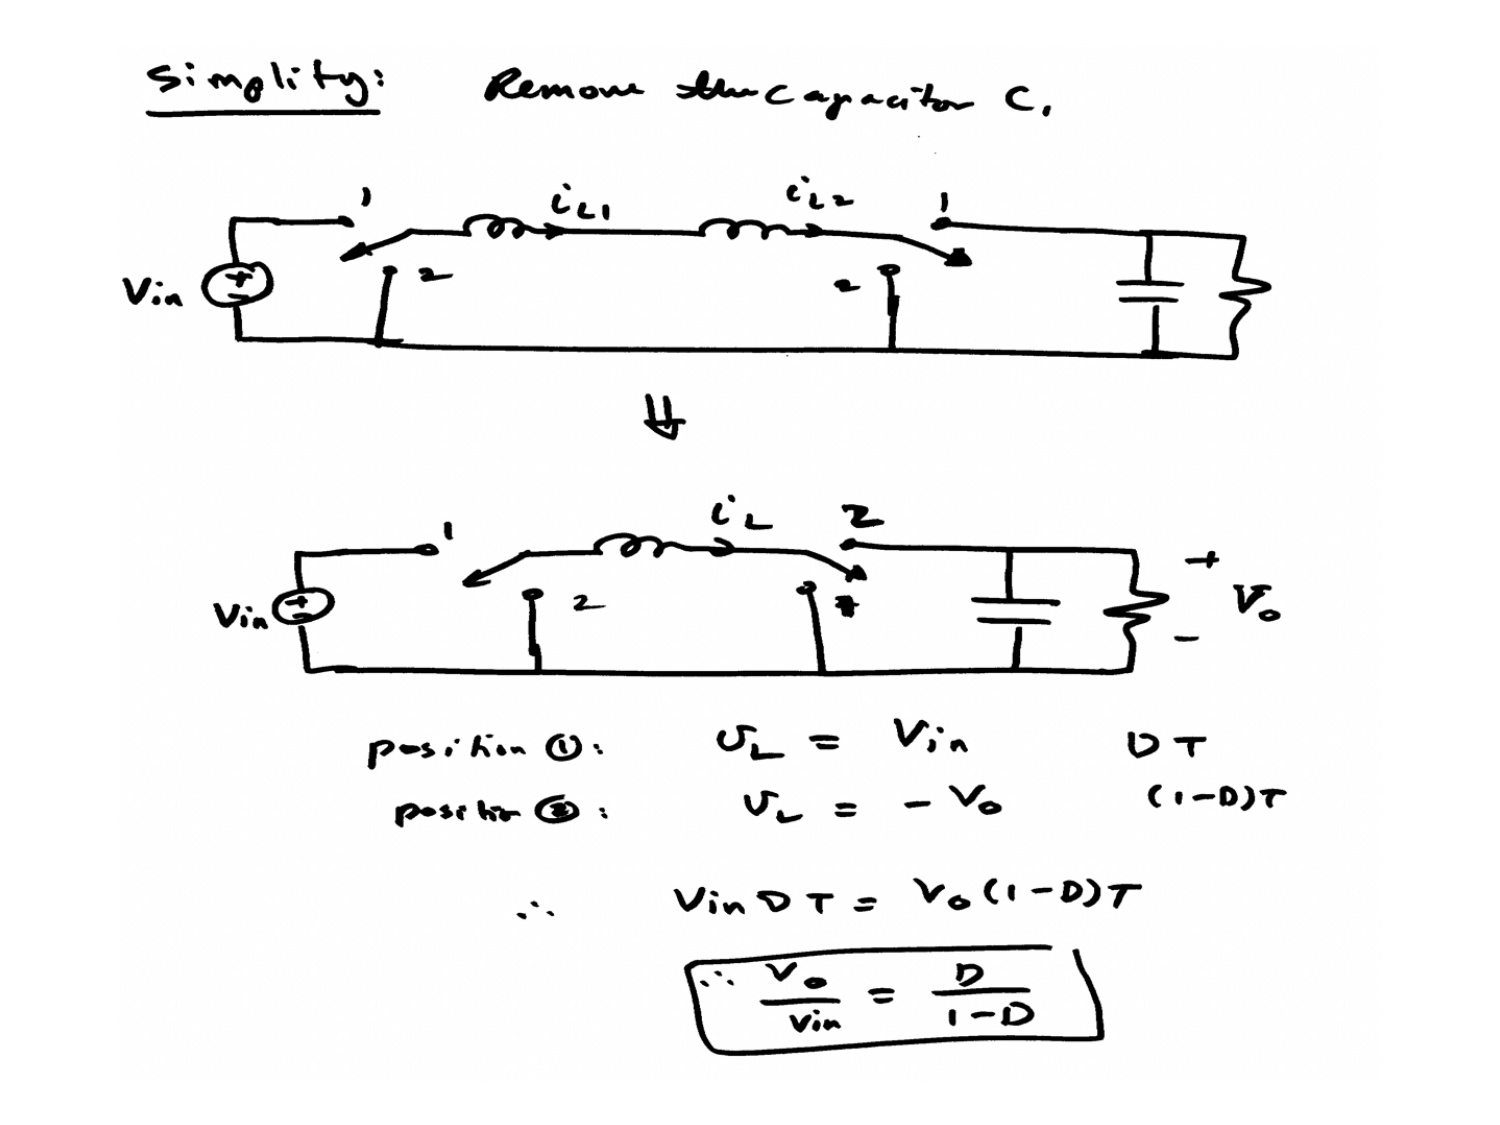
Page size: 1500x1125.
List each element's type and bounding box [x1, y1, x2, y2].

picture [118, 43, 1382, 1082]
